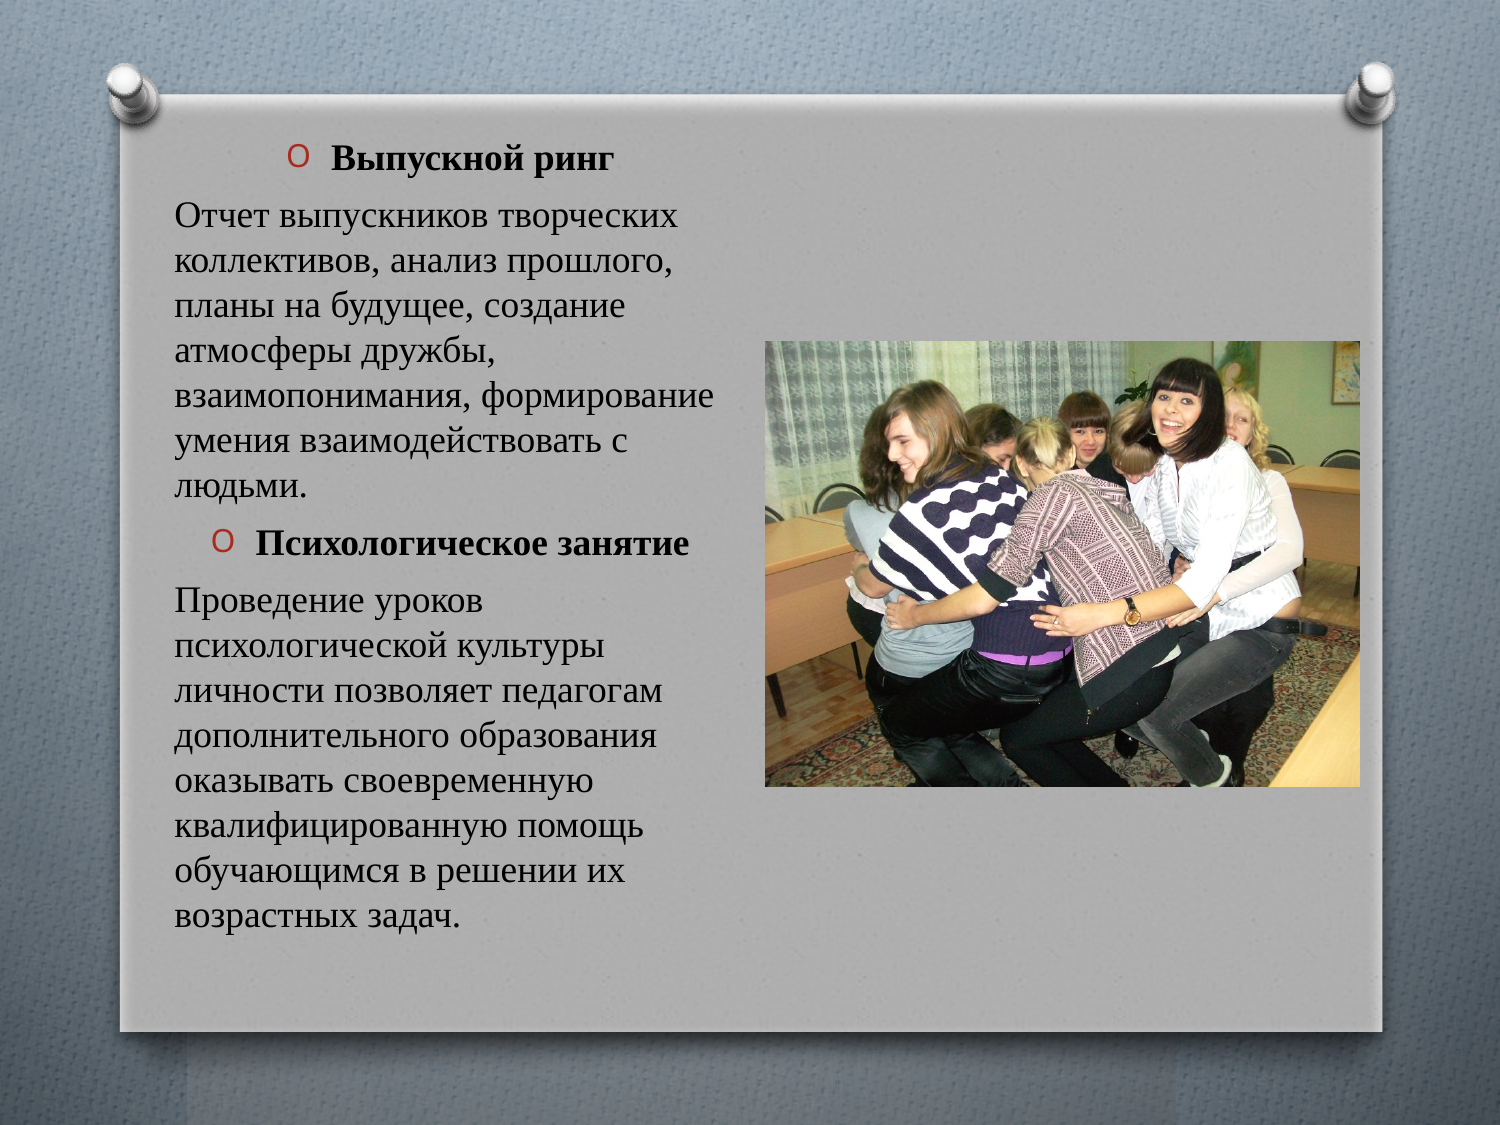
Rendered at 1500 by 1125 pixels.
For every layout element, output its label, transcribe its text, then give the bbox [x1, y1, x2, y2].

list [764, 340, 1360, 788]
list Выпускной ринг Отчет выпускников творческих коллективов, анализ прошлого, планы на будущее, создание атмосферы дружбы, взаимопонимания, формирование умения взаимодействовать с людьми. Психологическое занятие Проведение уроков психологической культуры личности позволяет педагогам дополнительного образования оказывать своевременную квалифицированную помощь обучающимся в решении их возрастных задач. [159, 125, 762, 939]
picture [75, 29, 198, 153]
picture [1317, 35, 1439, 156]
